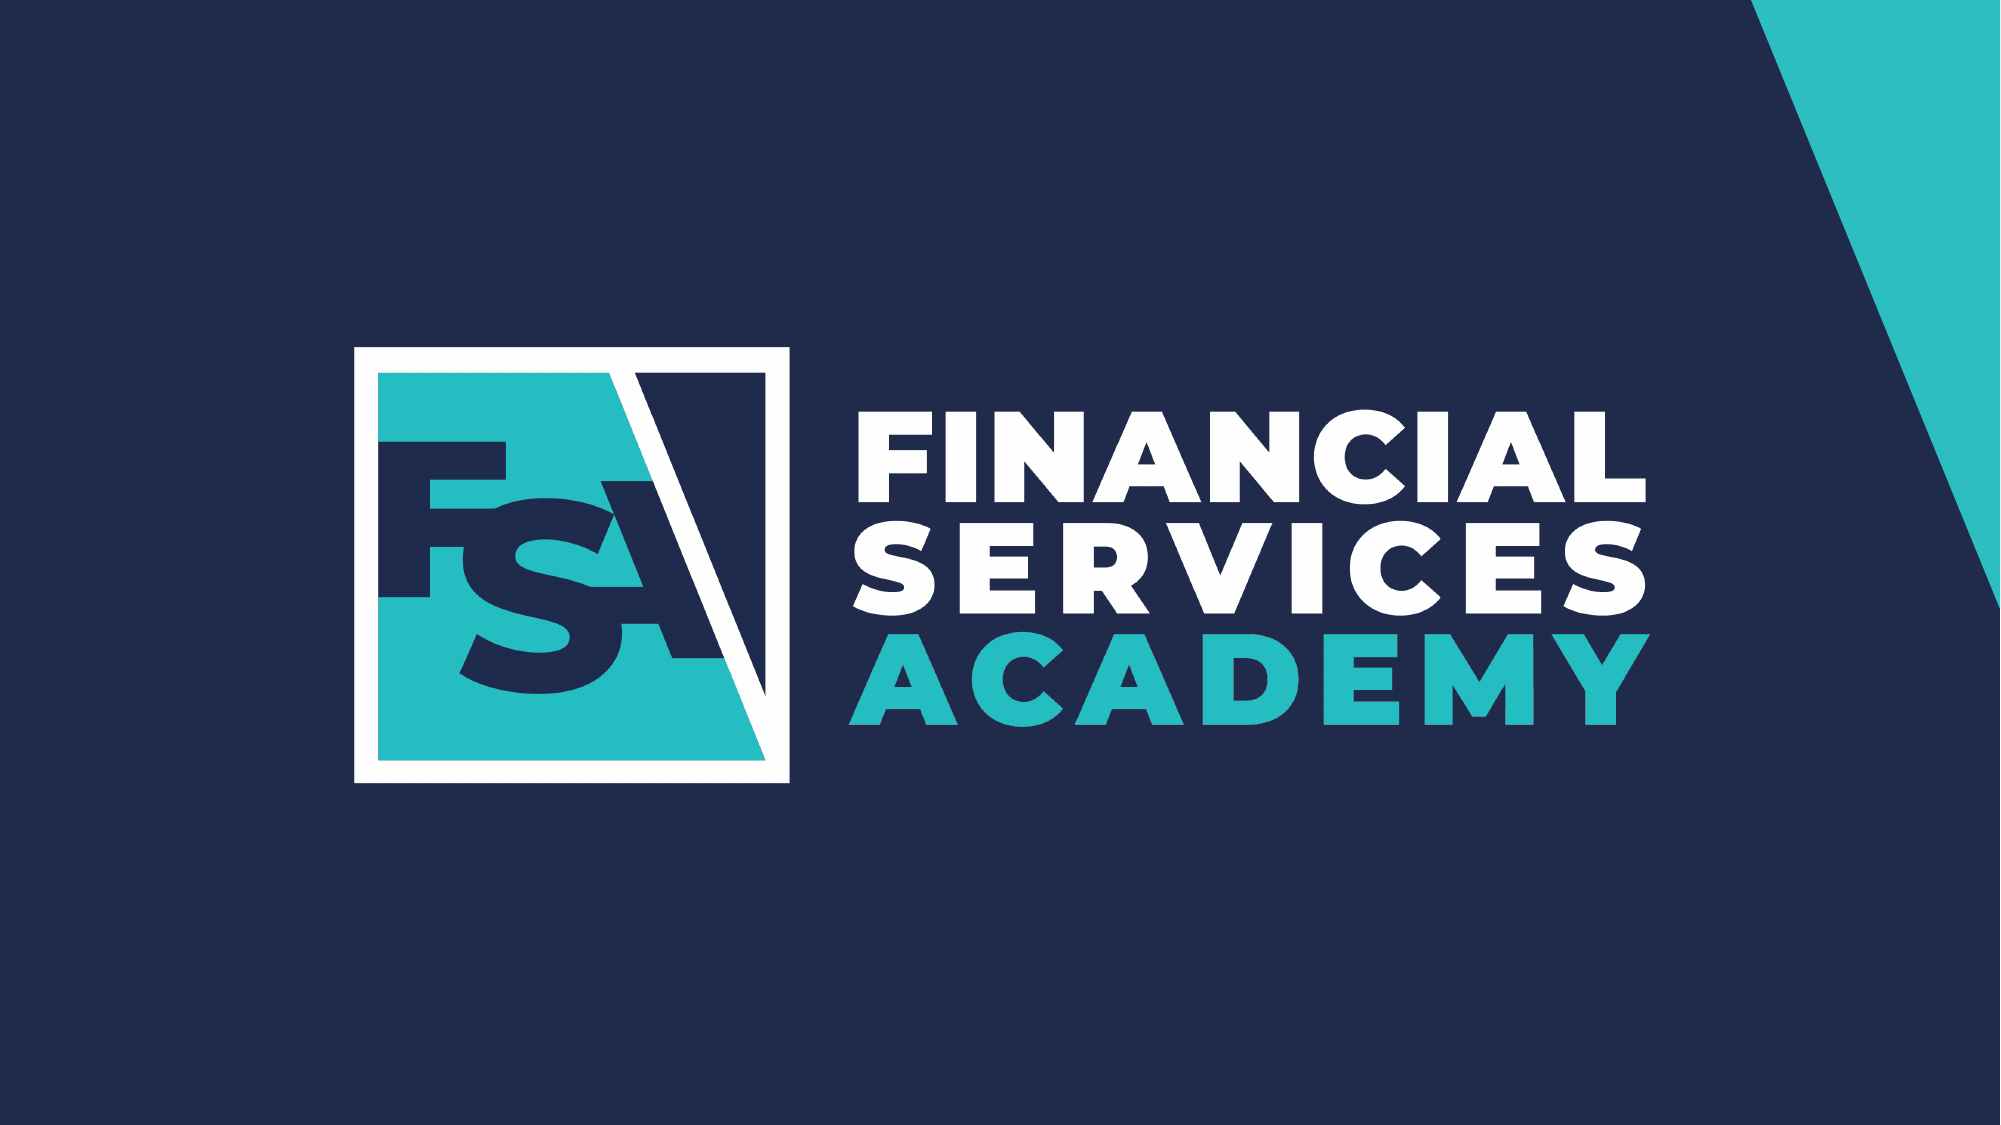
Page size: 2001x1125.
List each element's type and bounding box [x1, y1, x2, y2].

picture [306, 266, 1695, 864]
